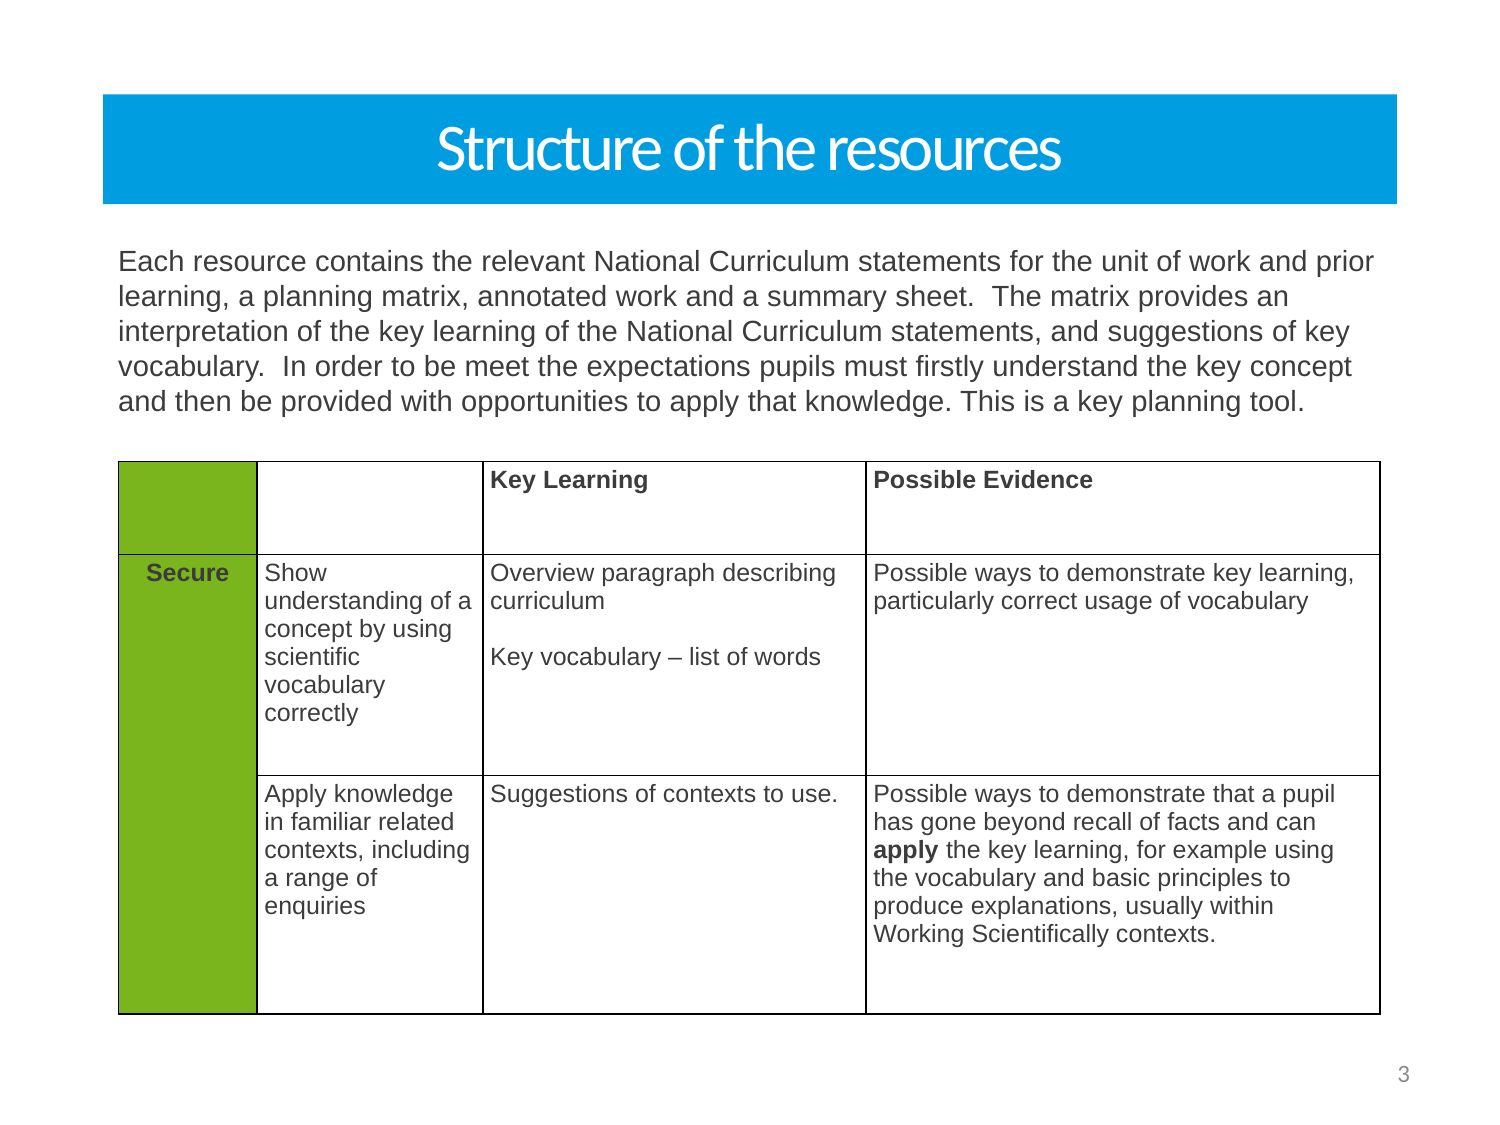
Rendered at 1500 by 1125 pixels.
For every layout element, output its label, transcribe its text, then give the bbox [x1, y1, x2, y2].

text_box Each resource contains the relevant National Curriculum statements for the unit of work and prior learning, a planning matrix, annotated work and a summary sheet. The matrix provides an interpretation of the key learning of the National Curriculum statements, and suggestions of key vocabulary. In order to be meet the expectations pupils must firstly understand the key concept and then be provided with opportunities to apply that knowledge. This is a key planning tool. [103, 235, 1397, 460]
table_cell Overview paragraph describing curriculum Key vocabulary – list of words [484, 555, 865, 775]
table_cell Possible ways to demonstrate key learning, particularly correct usage of vocabulary [867, 555, 1379, 775]
table_cell Apply knowledge in familiar related contexts, including a range of enquiries [258, 776, 482, 1013]
table_cell Suggestions of contexts to use. [484, 776, 865, 1013]
table_cell Possible ways to demonstrate that a pupil has gone beyond recall of facts and can apply the key learning, for example using the vocabulary and basic principles to produce explanations, usually within Working Scientifically contexts. [867, 776, 1379, 1013]
table_header [258, 462, 482, 554]
table_cell Show understanding of a concept by using scientific vocabulary correctly [258, 555, 482, 775]
table_cell Secure [119, 555, 256, 1013]
text_box Structure of the resources [103, 94, 1397, 205]
slide_number 3 [1074, 1042, 1425, 1103]
table_header Key Learning [484, 462, 865, 554]
table_header Possible Evidence [867, 462, 1379, 554]
table_header [119, 462, 256, 554]
